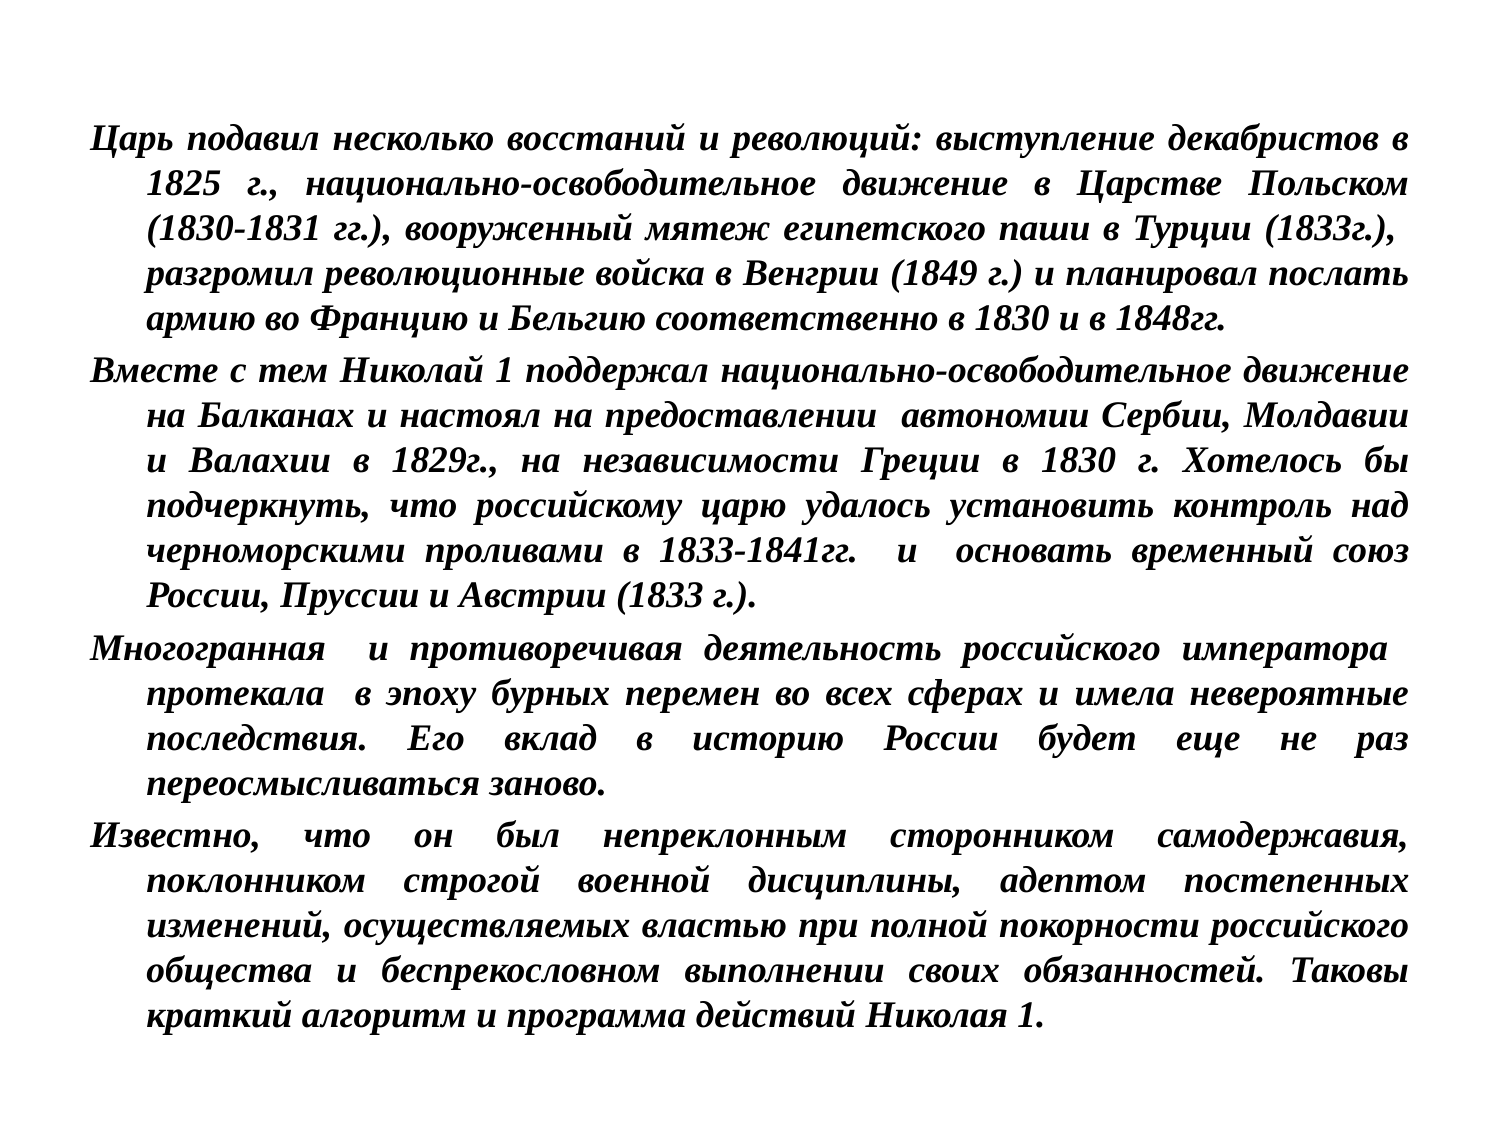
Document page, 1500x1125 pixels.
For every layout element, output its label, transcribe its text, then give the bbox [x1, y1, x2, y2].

list Царь подавил несколько восстаний и революций: выступление декабристов в 1825 г., национально-освободительное движение в Царстве Польском (1830-1831 гг.), вооруженный мятеж египетского паши в Турции (1833г.), разгромил революционные войска в Венгрии (1849 г.) и планировал послать армию во Францию и Бельгию соответственно в 1830 и в 1848гг. Вместе с тем Николай 1 поддержал национально-освободительное движение на Балканах и настоял на предоставлении автономии Сербии, Молдавии и Валахии в 1829г., на независимости Греции в 1830 г. Хотелось бы подчеркнуть, что российскому царю удалось установить контроль над черноморскими проливами в 1833-1841гг. и основать временный союз России, Пруссии и Австрии (1833 г.). Многогранная и противоречивая деятельность российского императора протекала в эпоху бурных перемен во всех сферах и имела невероятные последствия. Его вклад в историю России будет еще не раз переосмысливаться заново. Известно, что он был непреклонным сторонником самодержавия, поклонником строгой военной дисциплины, адептом постепенных изменений, осуществляемых властью при полной покорности российского общества и беспрекословном выполнении своих обязанностей. Таковы краткий алгоритм и программа действий Николая 1. [75, 105, 1425, 1067]
